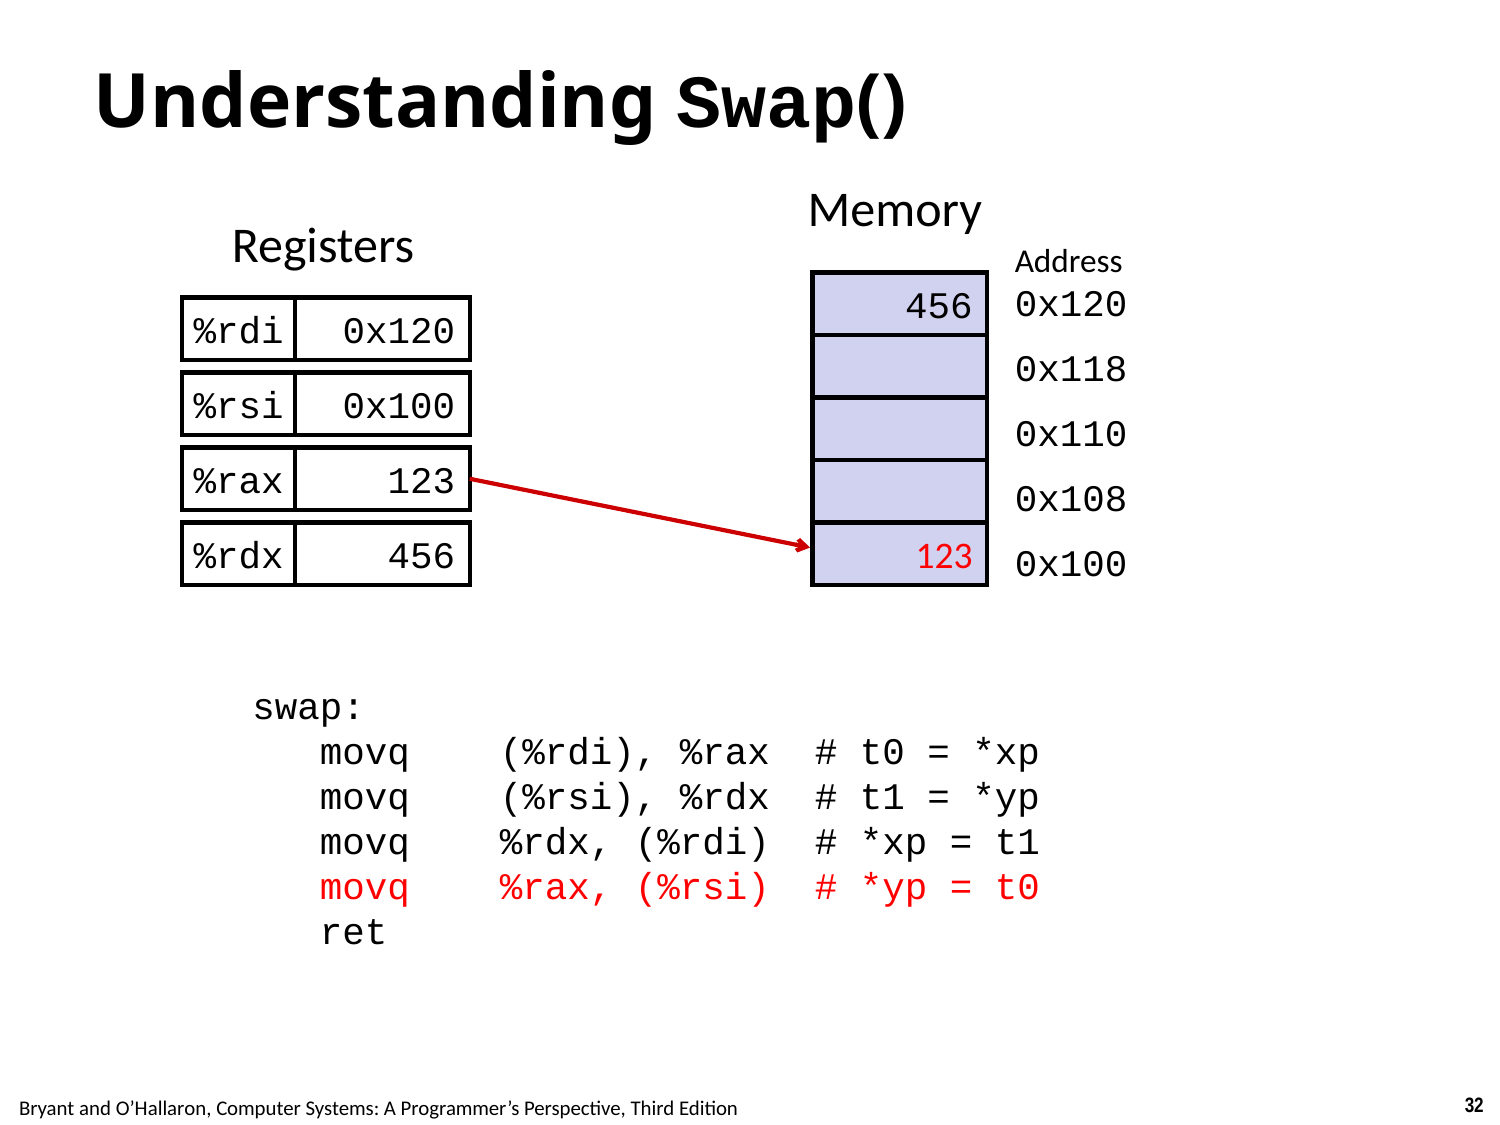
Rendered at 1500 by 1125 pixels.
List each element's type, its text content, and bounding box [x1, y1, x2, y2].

text_box Memory [792, 169, 998, 245]
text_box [181, 297, 470, 586]
text_box [812, 397, 988, 460]
text_box Registers [217, 205, 430, 281]
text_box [469, 478, 811, 548]
text_box 123 [812, 522, 988, 585]
text_box swap: movq (%rdi), %rax # t0 = *xp movq (%rsi), %rdx # t1 = *yp movq %rdx, (%rdi) # *xp = t1 movq %rax, (%rsi) # *yp = t0 ret [237, 674, 1200, 960]
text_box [999, 231, 1201, 592]
title Understanding Swap() [87, 49, 1134, 145]
text_box [812, 335, 988, 397]
text_box 456 [812, 272, 988, 335]
text_box [812, 460, 988, 522]
